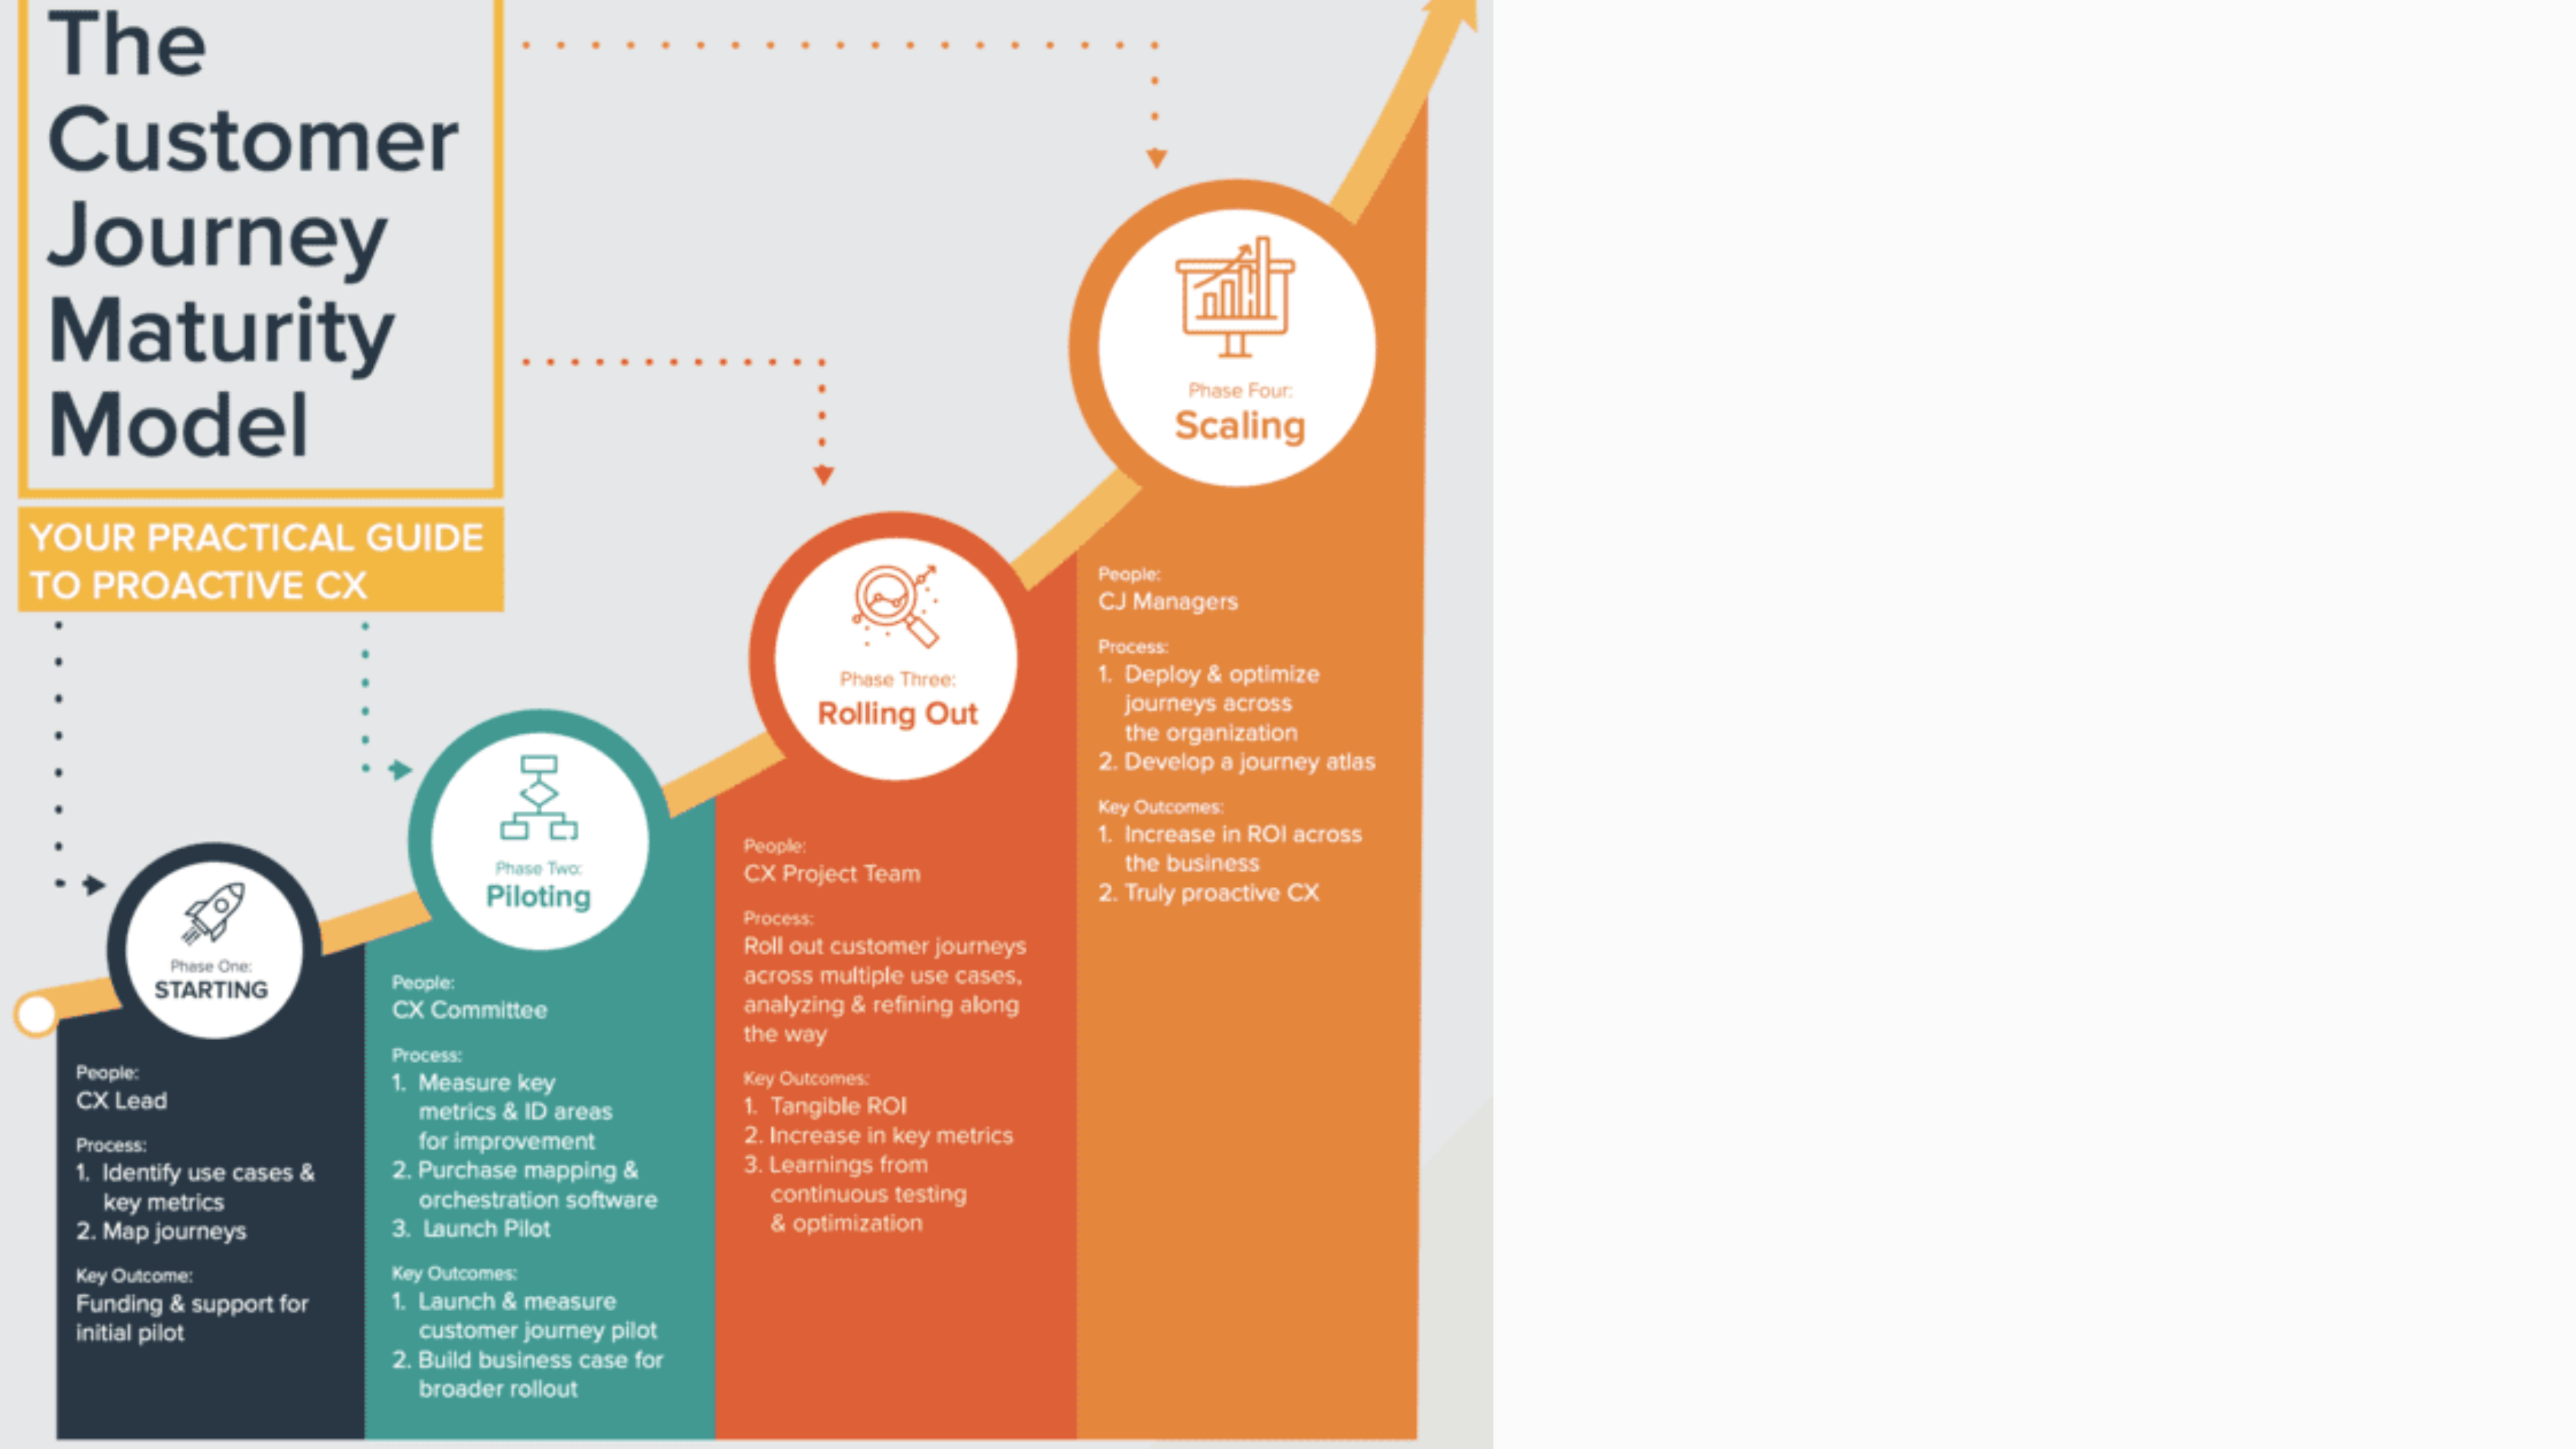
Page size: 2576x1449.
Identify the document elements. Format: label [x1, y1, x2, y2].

picture [0, 0, 1493, 1449]
